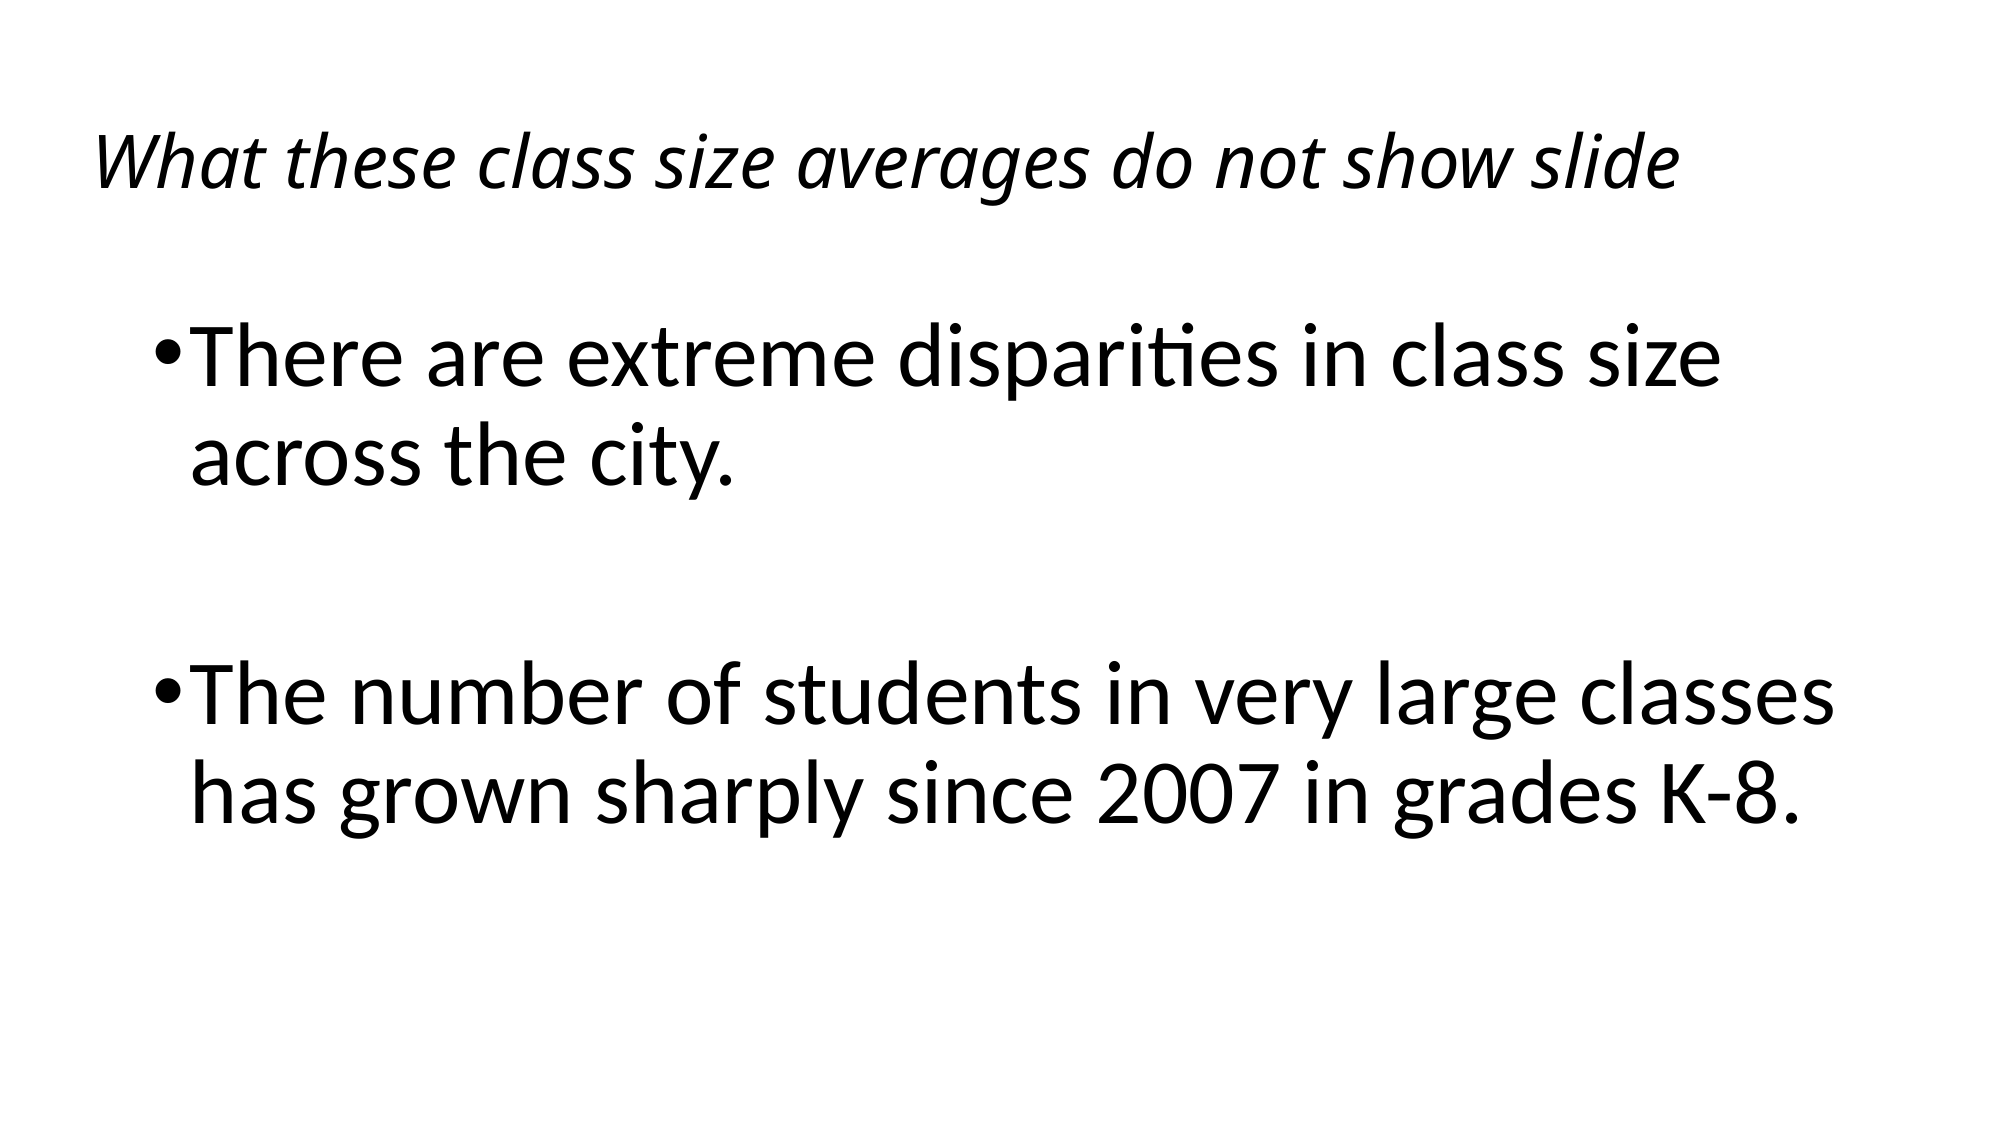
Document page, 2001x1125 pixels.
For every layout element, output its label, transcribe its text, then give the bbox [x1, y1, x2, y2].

list There are extreme disparities in class size across the city. The number of students in very large classes has grown sharply since 2007 in grades K-8. [137, 299, 1863, 1014]
title What these class size averages do not show slide [76, 91, 1890, 237]
